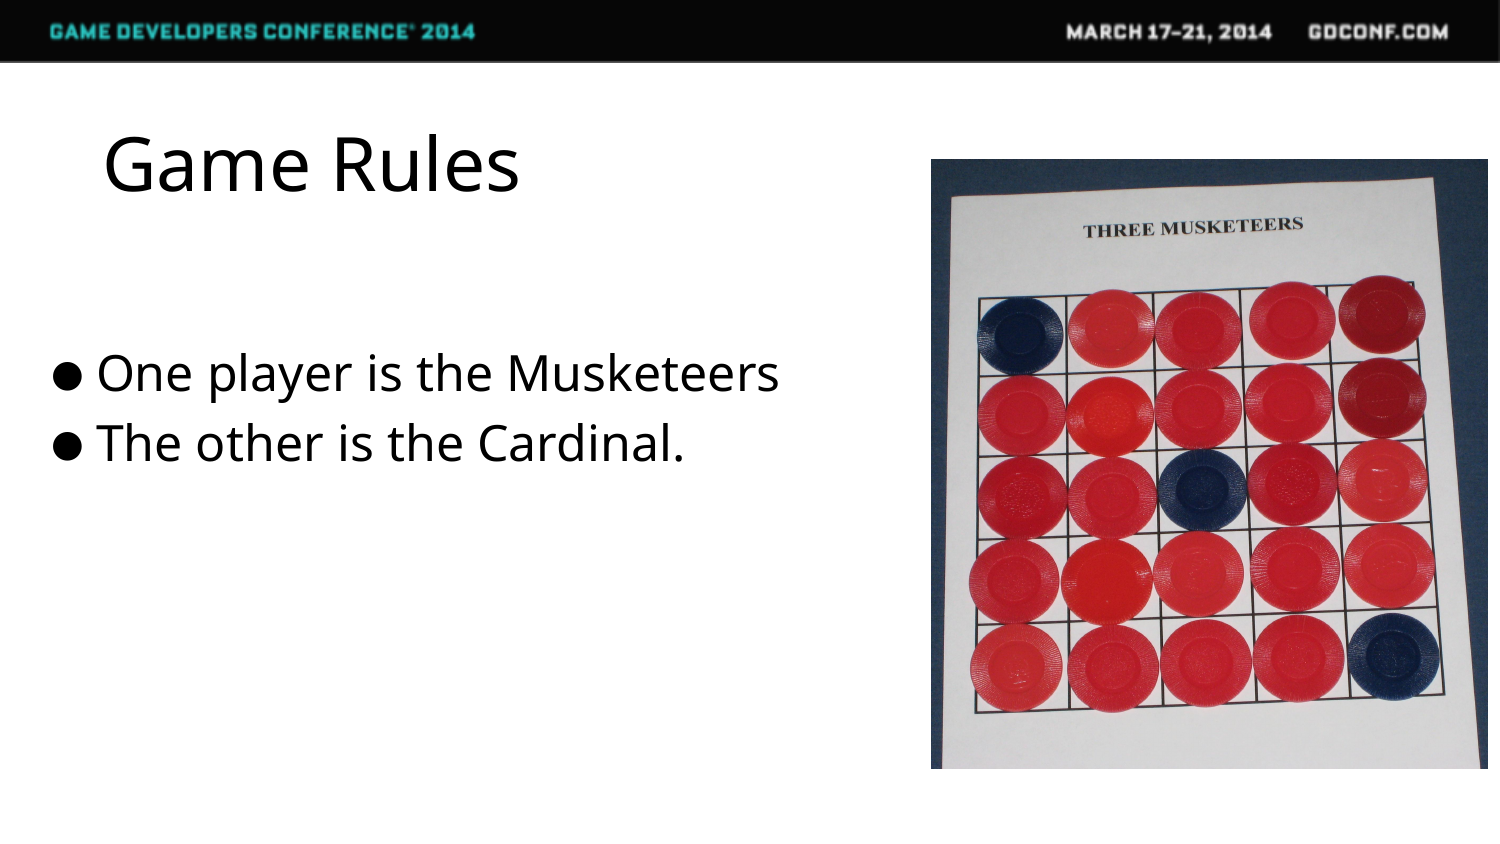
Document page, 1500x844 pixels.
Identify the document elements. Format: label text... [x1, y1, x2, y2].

list One player is the Musketeers The other is the Cardinal. [24, 334, 975, 785]
picture [0, 0, 1500, 63]
title Game Rules [87, 109, 1413, 238]
picture [930, 159, 1488, 769]
